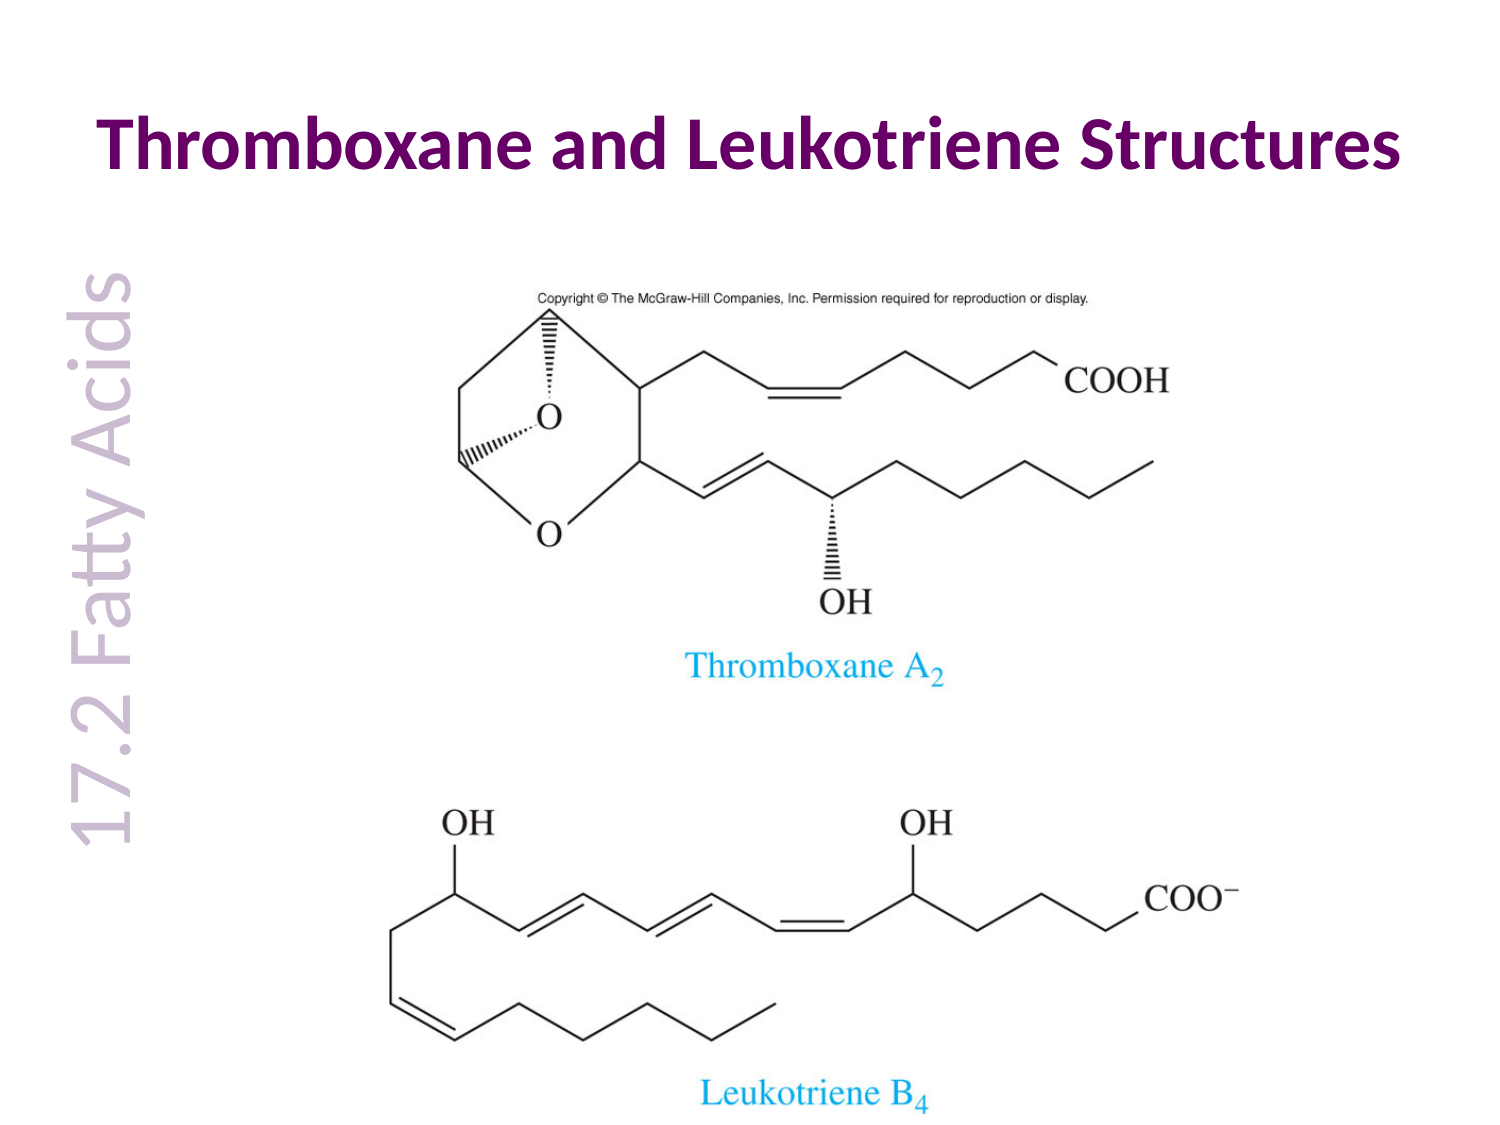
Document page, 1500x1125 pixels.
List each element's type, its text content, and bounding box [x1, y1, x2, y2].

title Thromboxane and Leukotriene Structures [75, 45, 1425, 233]
picture [388, 290, 1240, 1115]
text_box 17.2 Fatty Acids [12, 25, 175, 1101]
